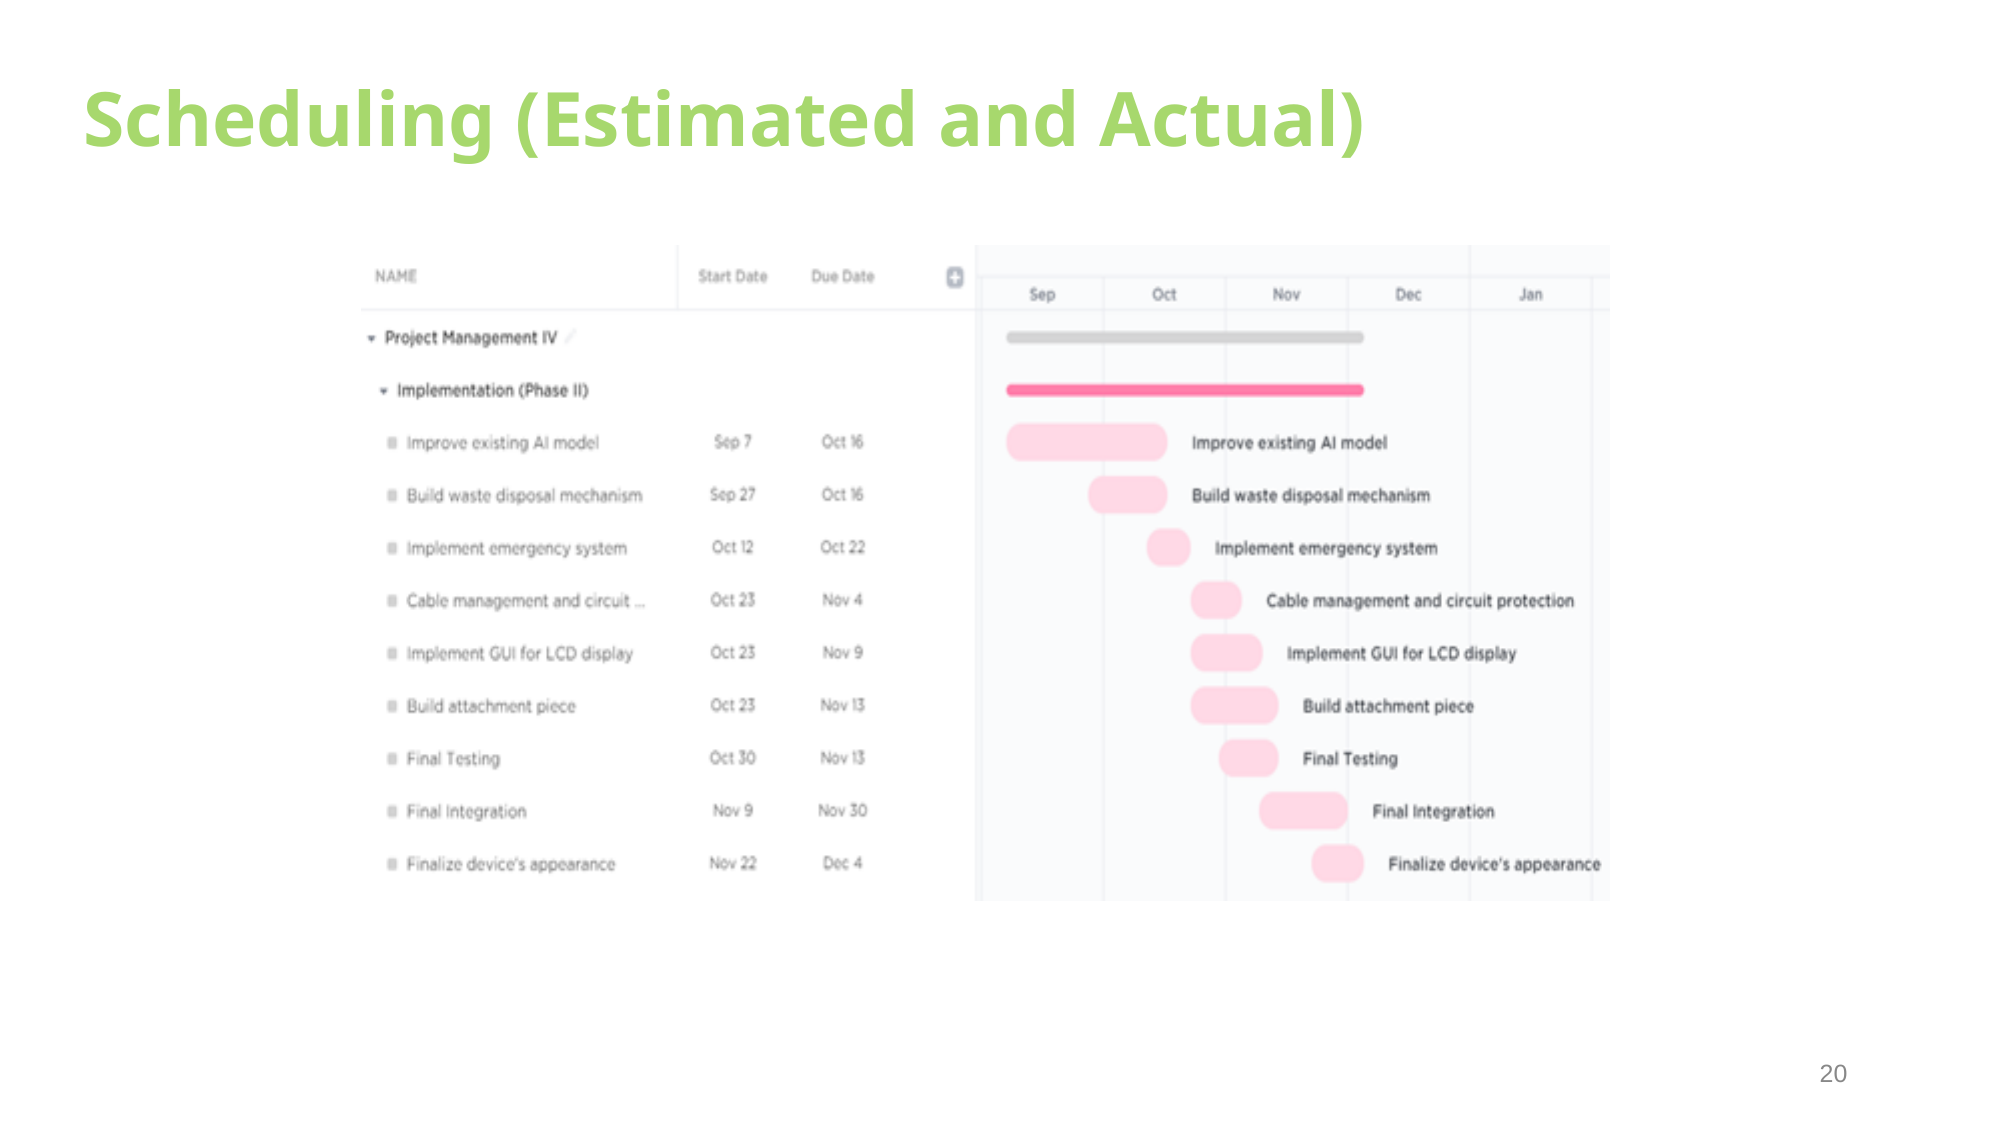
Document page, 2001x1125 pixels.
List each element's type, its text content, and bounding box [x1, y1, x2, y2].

text_box Scheduling (Estimated and Actual) [68, 64, 1592, 170]
slide_number 20 [1412, 1042, 1863, 1103]
picture [361, 245, 1611, 901]
